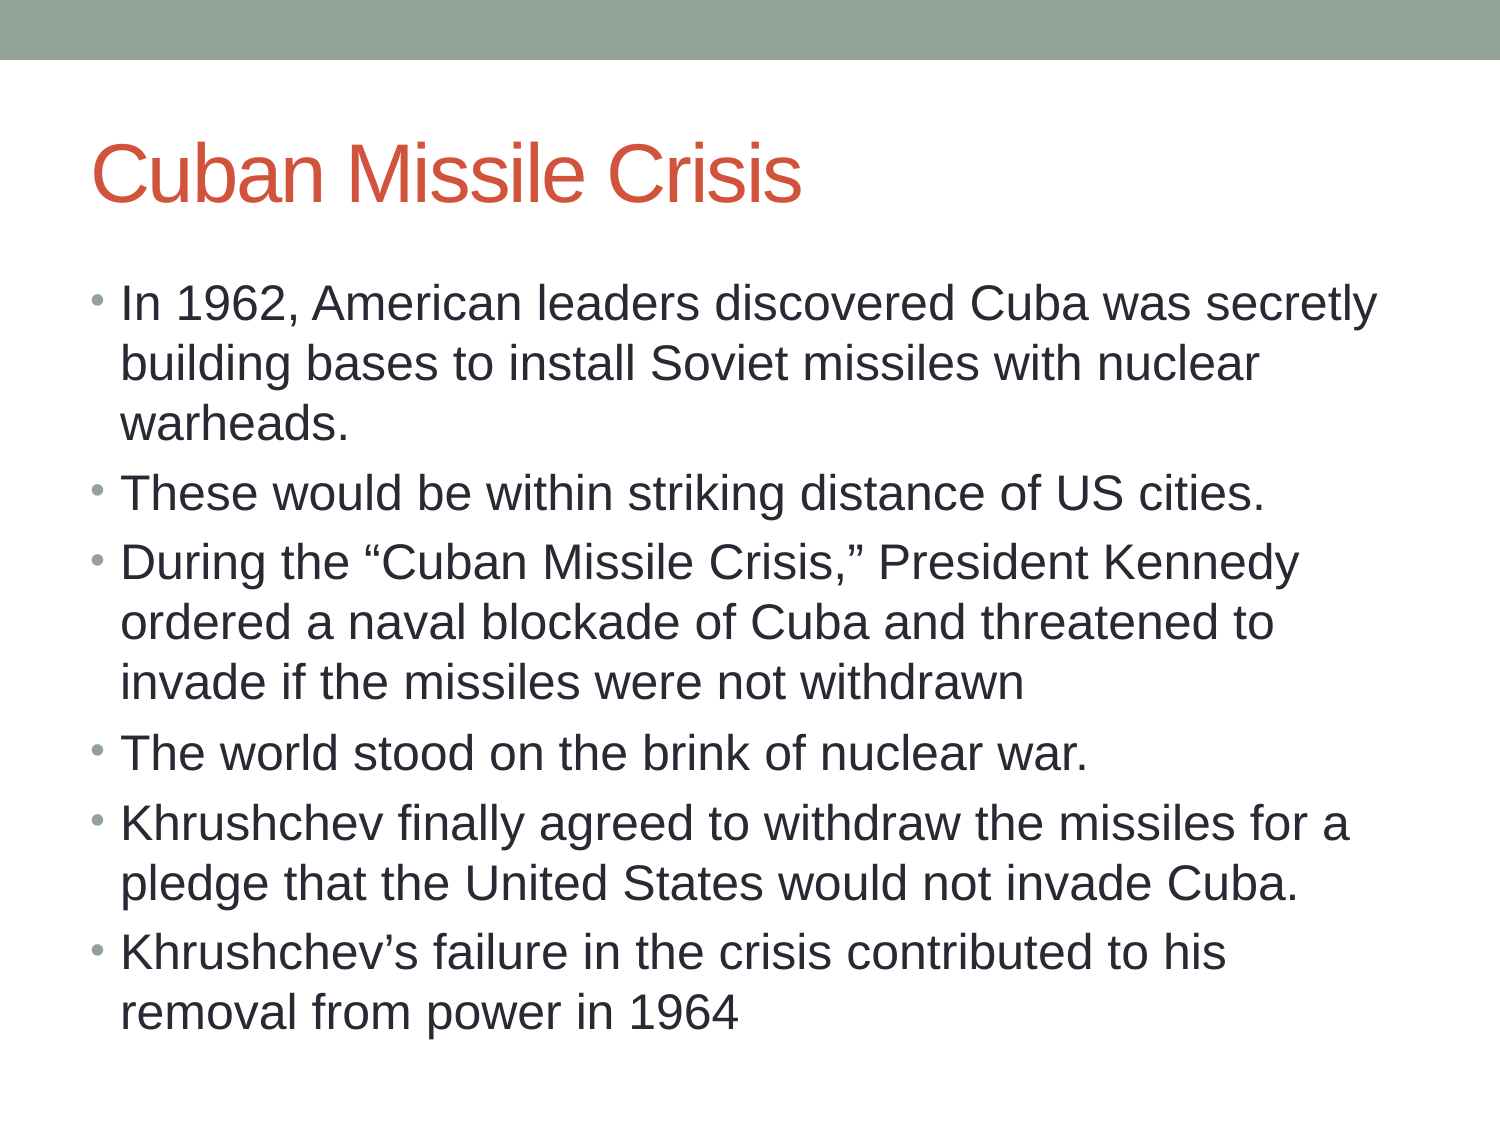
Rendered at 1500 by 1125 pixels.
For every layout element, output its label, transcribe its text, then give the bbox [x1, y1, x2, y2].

list In 1962, American leaders discovered Cuba was secretly building bases to install Soviet missiles with nuclear warheads. These would be within striking distance of US cities. During the “Cuban Missile Crisis,” President Kennedy ordered a naval blockade of Cuba and threatened to invade if the missiles were not withdrawn The world stood on the brink of nuclear war. Khrushchev finally agreed to withdraw the missiles for a pledge that the United States would not invade Cuba. Khrushchev’s failure in the crisis contributed to his removal from power in 1964 [75, 262, 1425, 1063]
title Cuban Missile Crisis [75, 87, 1425, 250]
